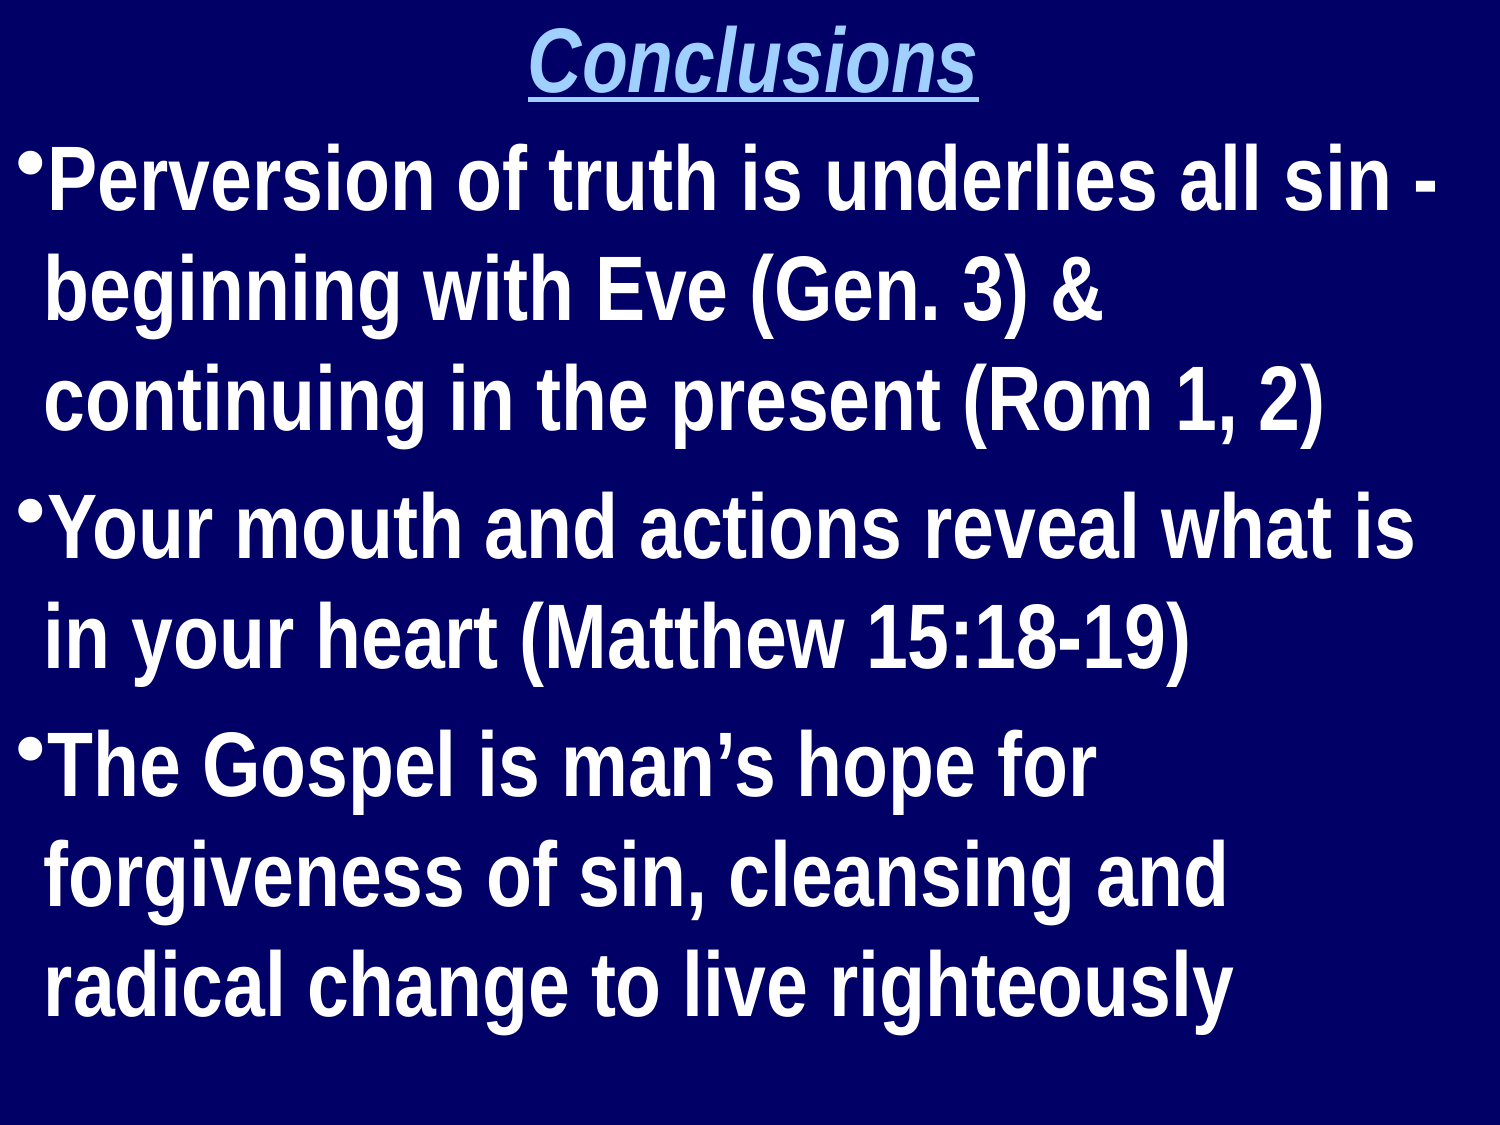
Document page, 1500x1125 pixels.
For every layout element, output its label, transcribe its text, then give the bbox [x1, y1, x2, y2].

title Conclusions [3, 0, 1500, 111]
list Perversion of truth is underlies all sin - beginning with Eve (Gen. 3) & continuing in the present (Rom 1, 2) Your mouth and actions reveal what is in your heart (Matthew 15:18-19) The Gospel is man’s hope for forgiveness of sin, cleansing and radical change to live righteously [0, 111, 1500, 1125]
